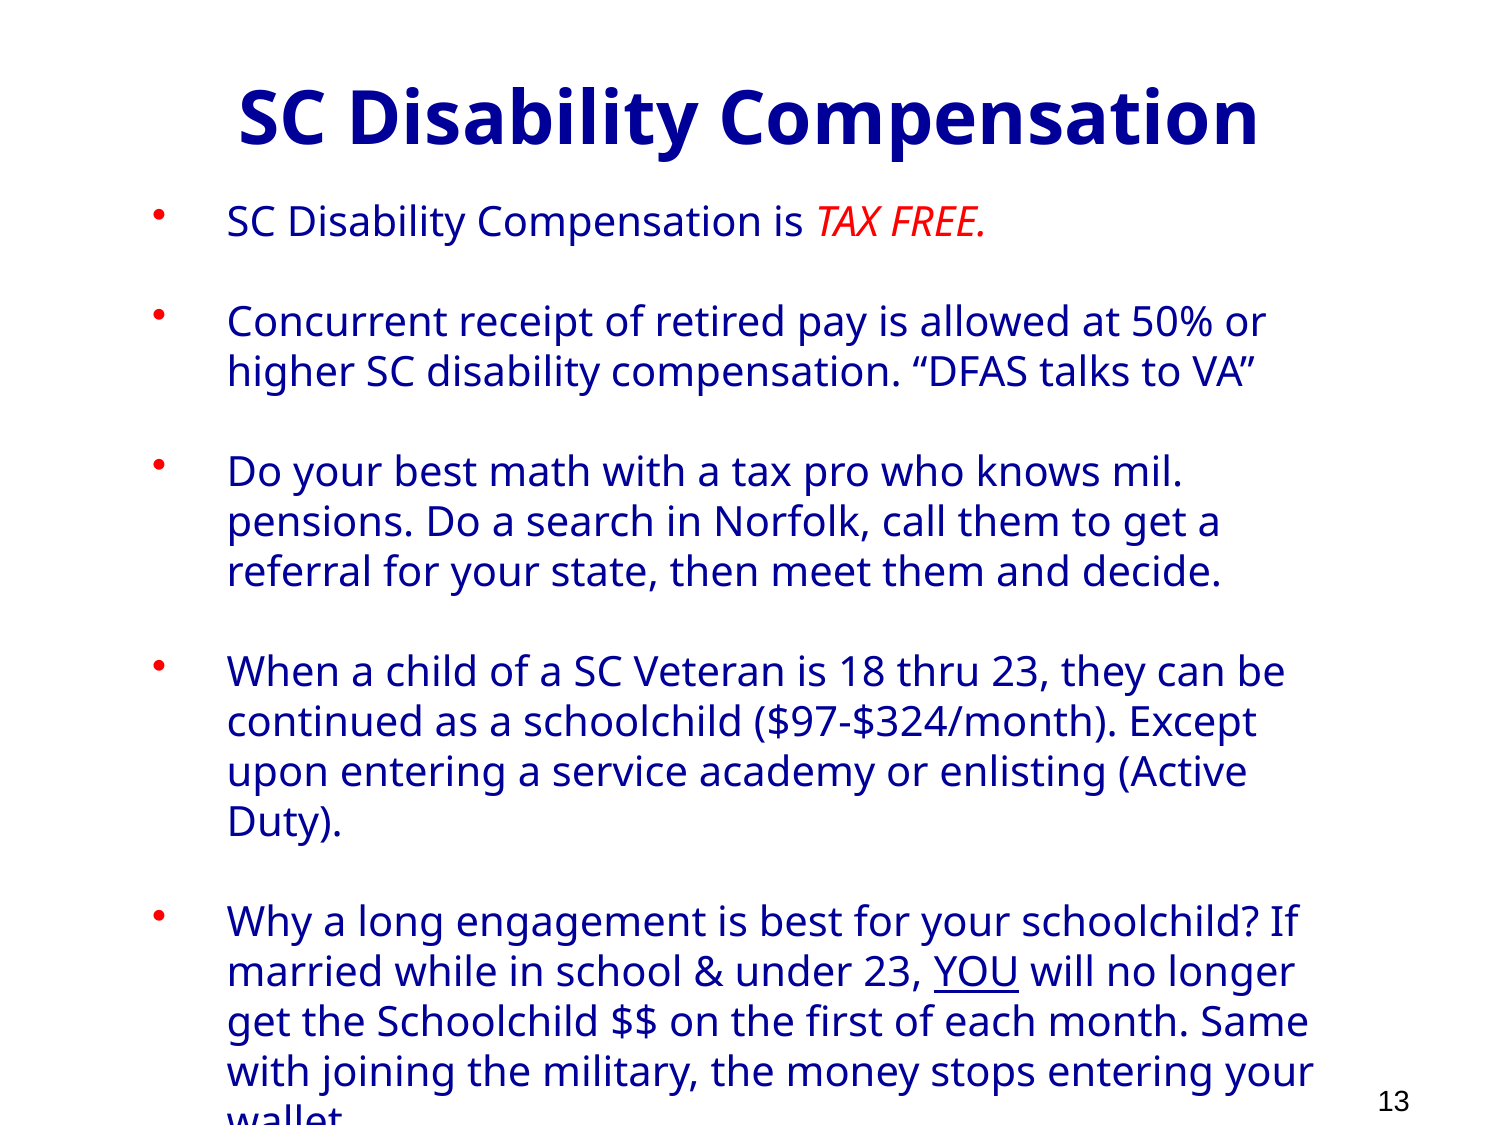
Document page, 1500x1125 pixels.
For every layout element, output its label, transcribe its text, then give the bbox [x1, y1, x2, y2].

text_box SC Disability Compensation is TAX FREE. Concurrent receipt of retired pay is allowed at 50% or higher SC disability compensation. “DFAS talks to VA” Do your best math with a tax pro who knows mil. pensions. Do a search in Norfolk, call them to get a referral for your state, then meet them and decide. When a child of a SC Veteran is 18 thru 23, they can be continued as a schoolchild ($97-$324/month). Except upon entering a service academy or enlisting (Active Duty). Why a long engagement is best for your schoolchild? If married while in school & under 23, YOU will no longer get the Schoolchild $$ on the first of each month. Same with joining the military, the money stops entering your wallet. [137, 187, 1332, 1075]
slide_number 13 [1362, 1074, 1426, 1103]
text_box SC Disability Compensation [137, 62, 1363, 163]
